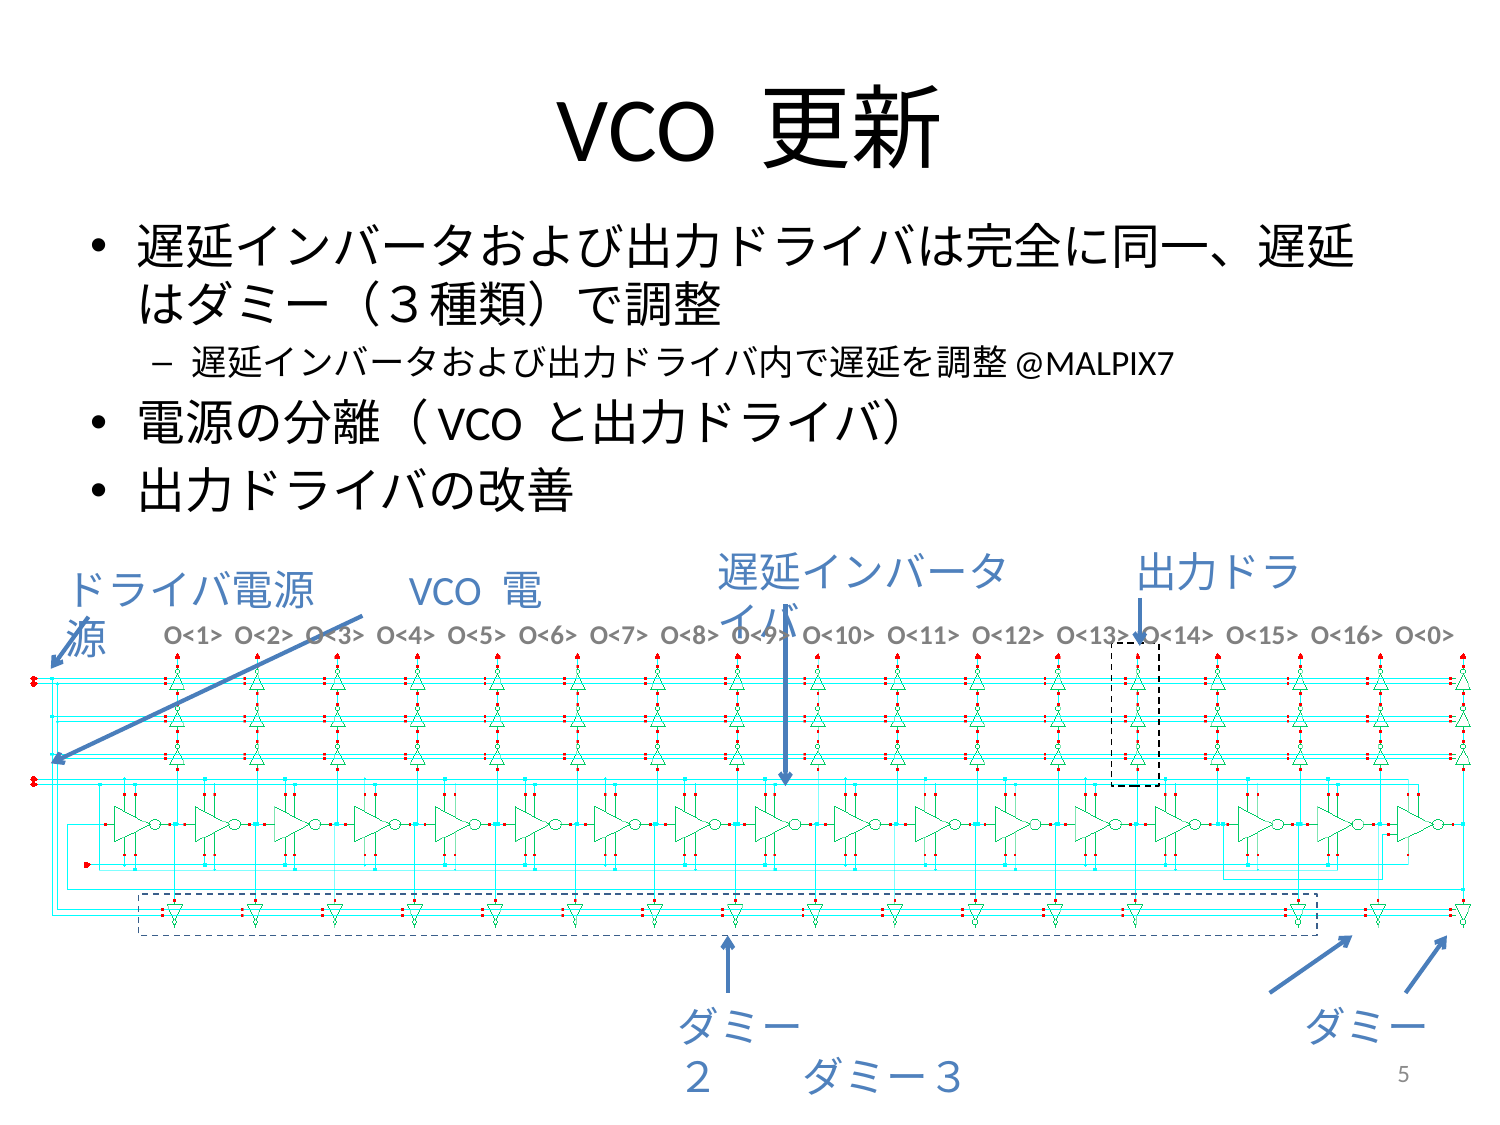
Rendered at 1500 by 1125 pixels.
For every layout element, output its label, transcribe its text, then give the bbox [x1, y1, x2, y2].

text_box O<1> O<2> O<3> O<4> O<5> O<6> O<7> O<8> O<9> O<10> O<11> O<12> O<13> O<14> O<15> O<16> O<0> [1145, 609, 1495, 657]
text_box ダミー ダミー２ ダミー３ [662, 992, 1471, 1108]
title VCO 更新 [75, 30, 1425, 219]
list 遅延インバータおよび出力ドライバは完全に同一、遅延はダミー（３種類）で調整 遅延インバータおよび出力ドライバ内で遅延を調整@MALPIX7 電源の分離（VCO と出力ドライバ） 出力ドライバの改善 [75, 208, 1406, 528]
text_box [1269, 935, 1353, 994]
text_box O<1> O<2> O<3> O<4> O<5> O<6> O<7> O<8> O<9> O<10> O<11> O<12> O<13> O<14> O<15> O<16> O<0> [789, 609, 1135, 640]
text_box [50, 615, 363, 764]
picture [17, 641, 1484, 936]
text_box 遅延インバータ 出力ドライバ [702, 538, 1341, 609]
text_box O<1> O<2> O<3> O<4> O<5> O<6> O<7> O<8> O<9> O<10> O<11> O<12> O<13> O<14> O<15> O<16> O<0> [149, 609, 782, 640]
text_box ドライバ電源 VCO 電源 [50, 555, 573, 614]
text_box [1405, 935, 1448, 994]
